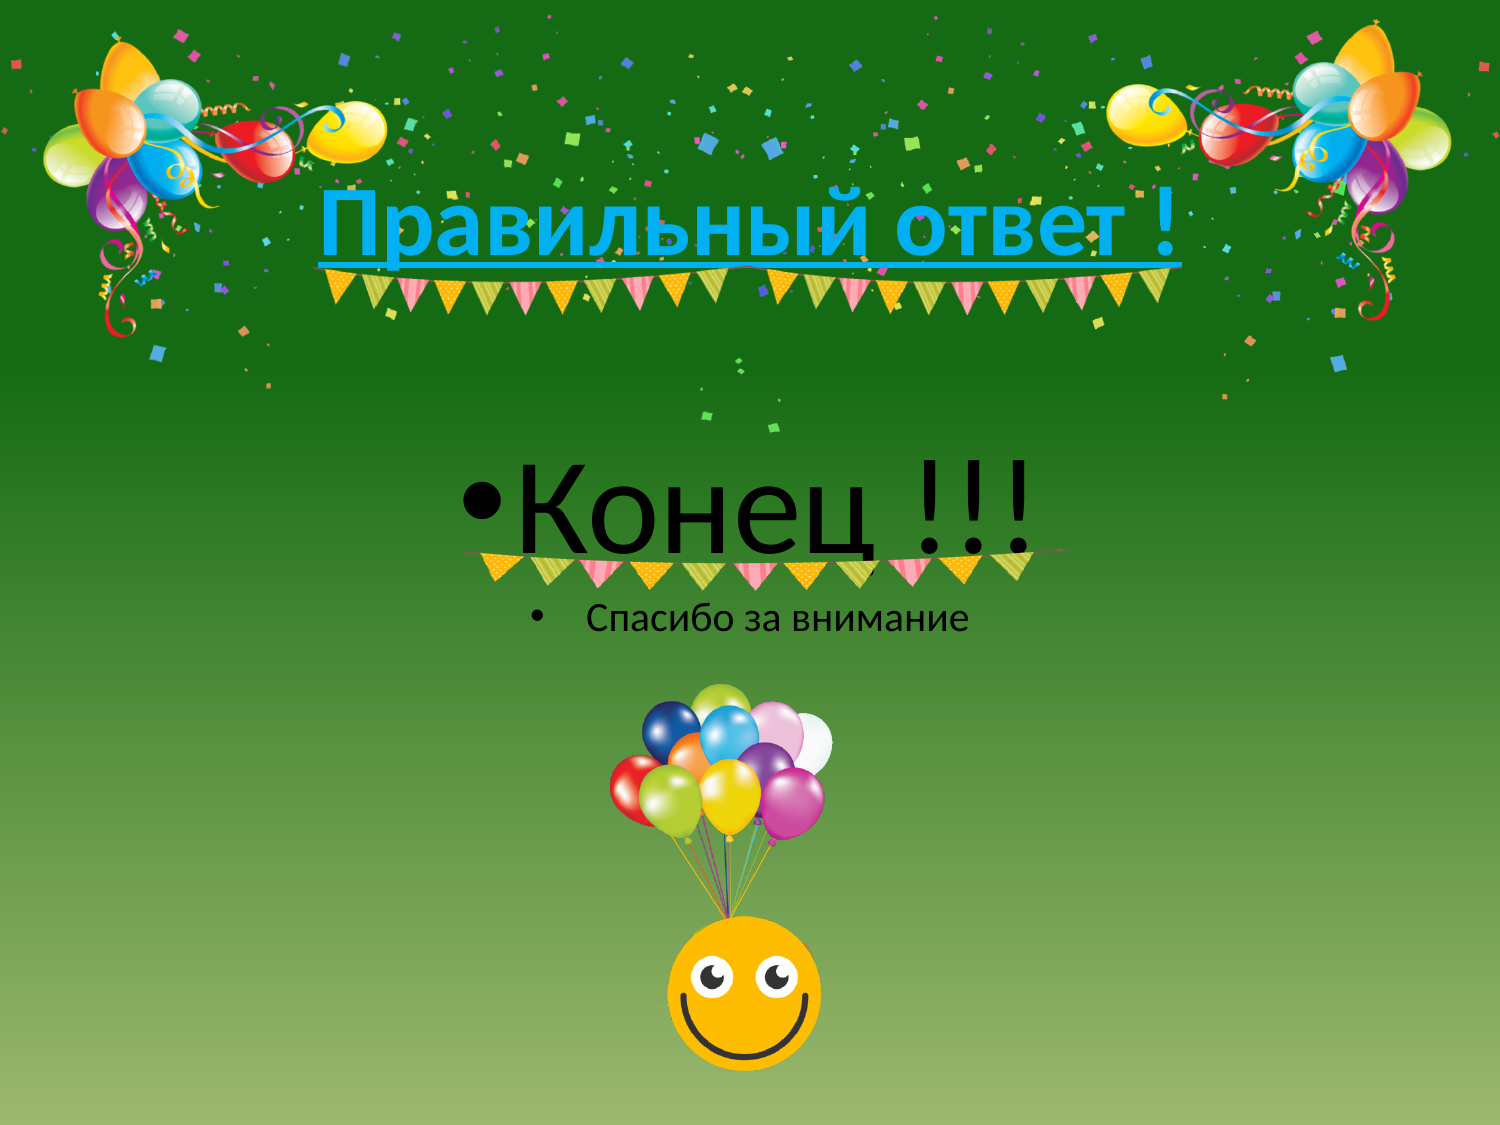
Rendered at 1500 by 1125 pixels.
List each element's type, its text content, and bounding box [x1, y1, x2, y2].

list Конец !!! Спасибо за внимание [840, 441, 1425, 1005]
picture [0, 0, 1500, 1071]
list Конец !!! Спасибо за внимание [75, 430, 602, 1005]
